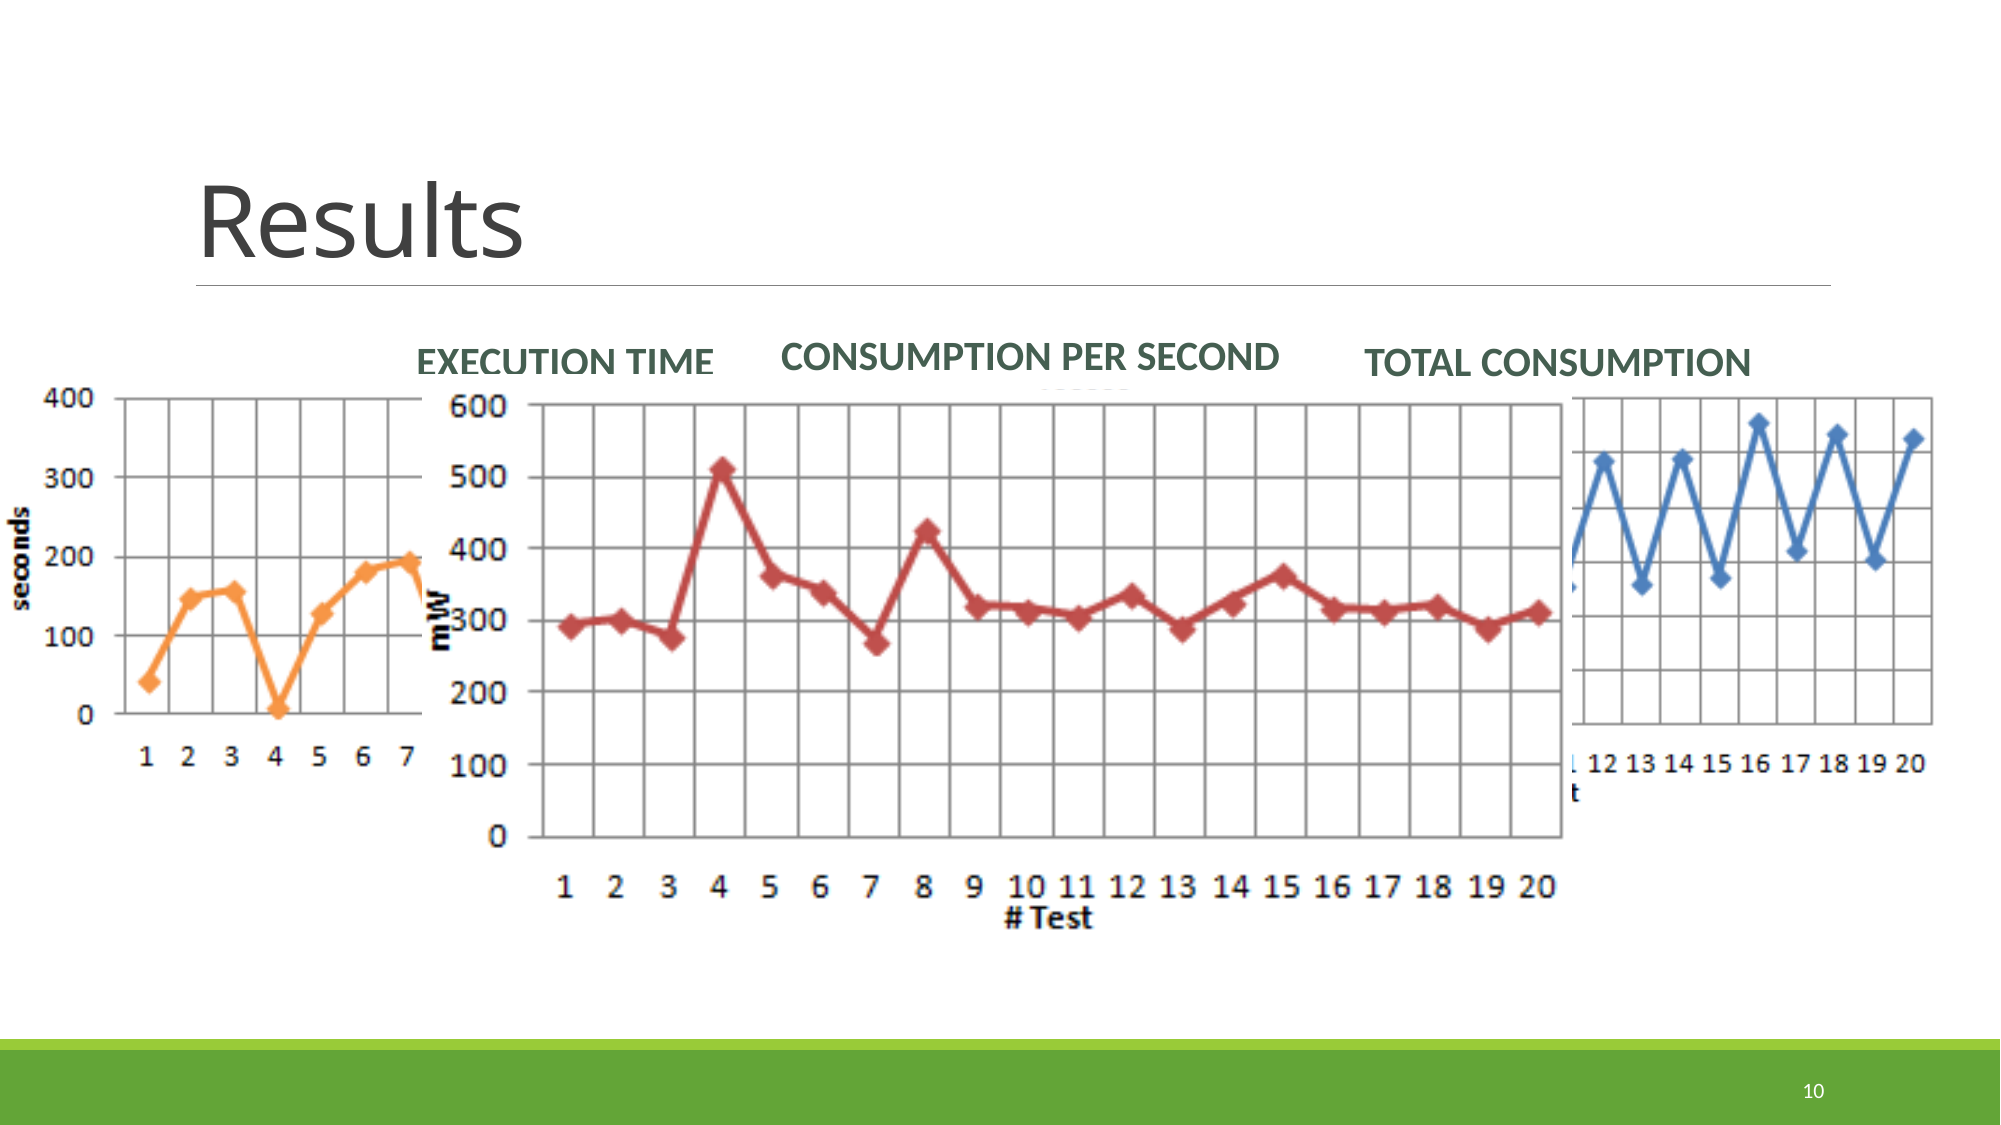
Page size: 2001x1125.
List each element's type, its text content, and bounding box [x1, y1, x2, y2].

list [1019, 382, 1939, 810]
title Results [180, 47, 1830, 285]
list Total Consumption [1436, 302, 1963, 424]
list Execution time [160, 302, 625, 371]
text_box Consumption Per Second [625, 296, 1436, 380]
slide_number 10 [1624, 1059, 1840, 1120]
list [0, 374, 1013, 814]
picture [421, 389, 1573, 938]
